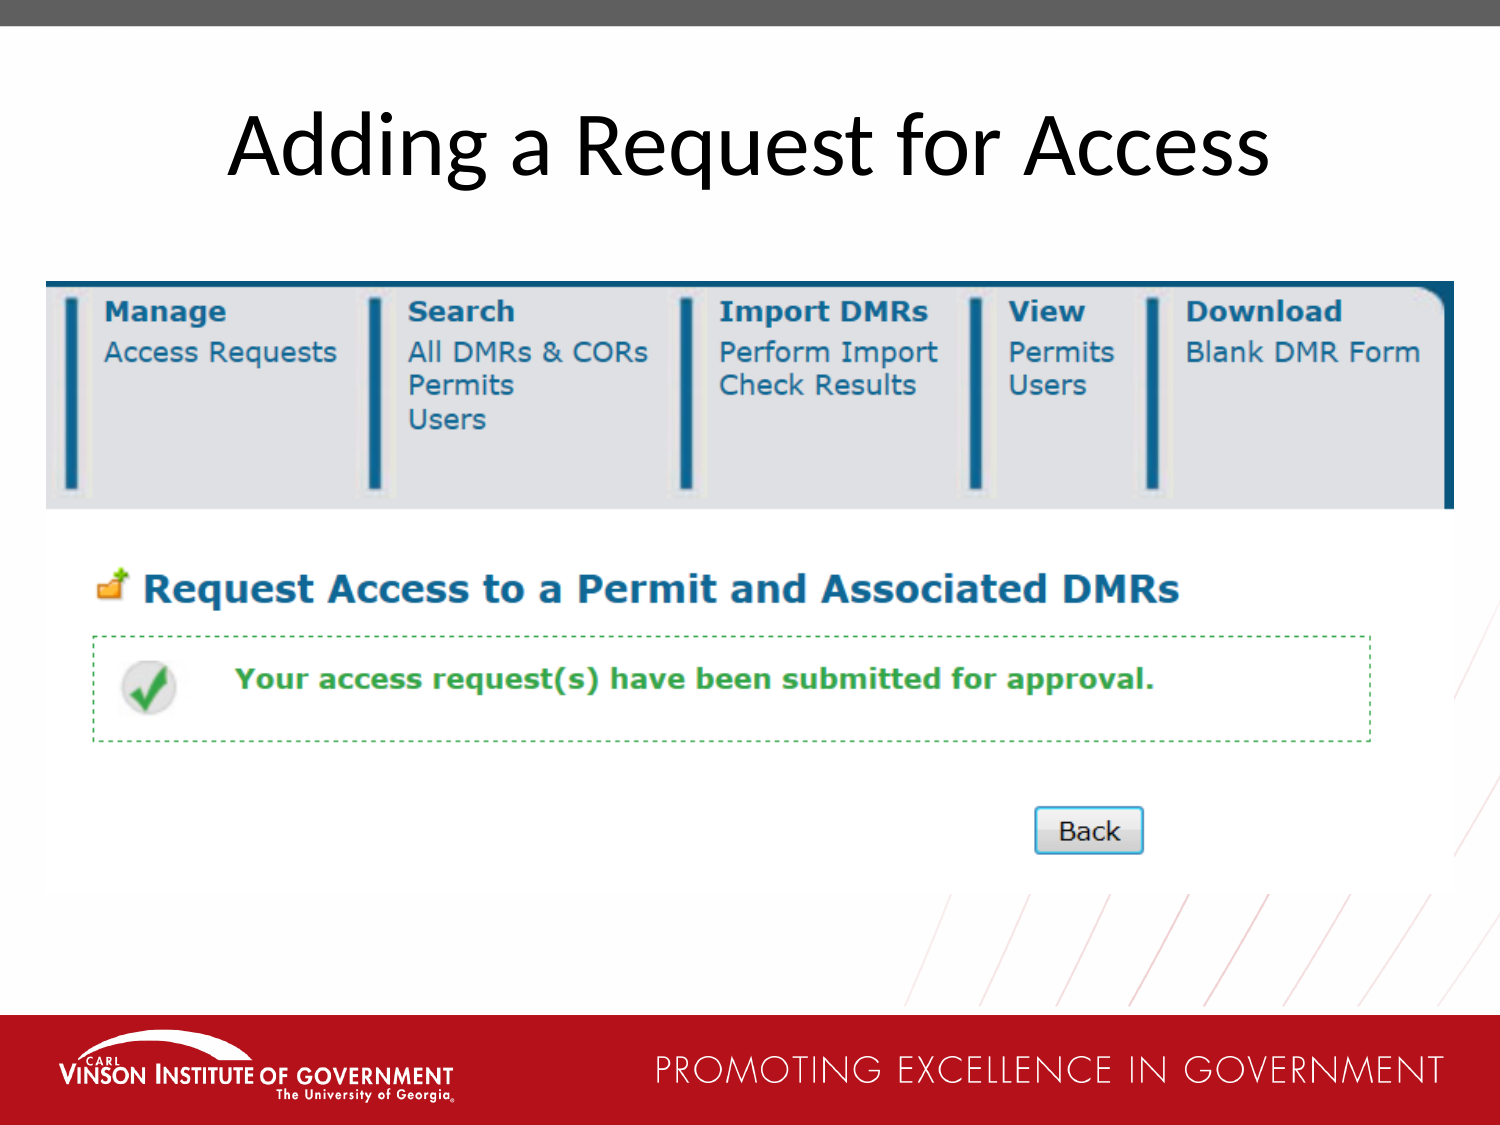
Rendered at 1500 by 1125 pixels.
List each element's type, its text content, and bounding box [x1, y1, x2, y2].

picture [0, 0, 1500, 1125]
title Adding a Request for Access [75, 45, 1425, 233]
